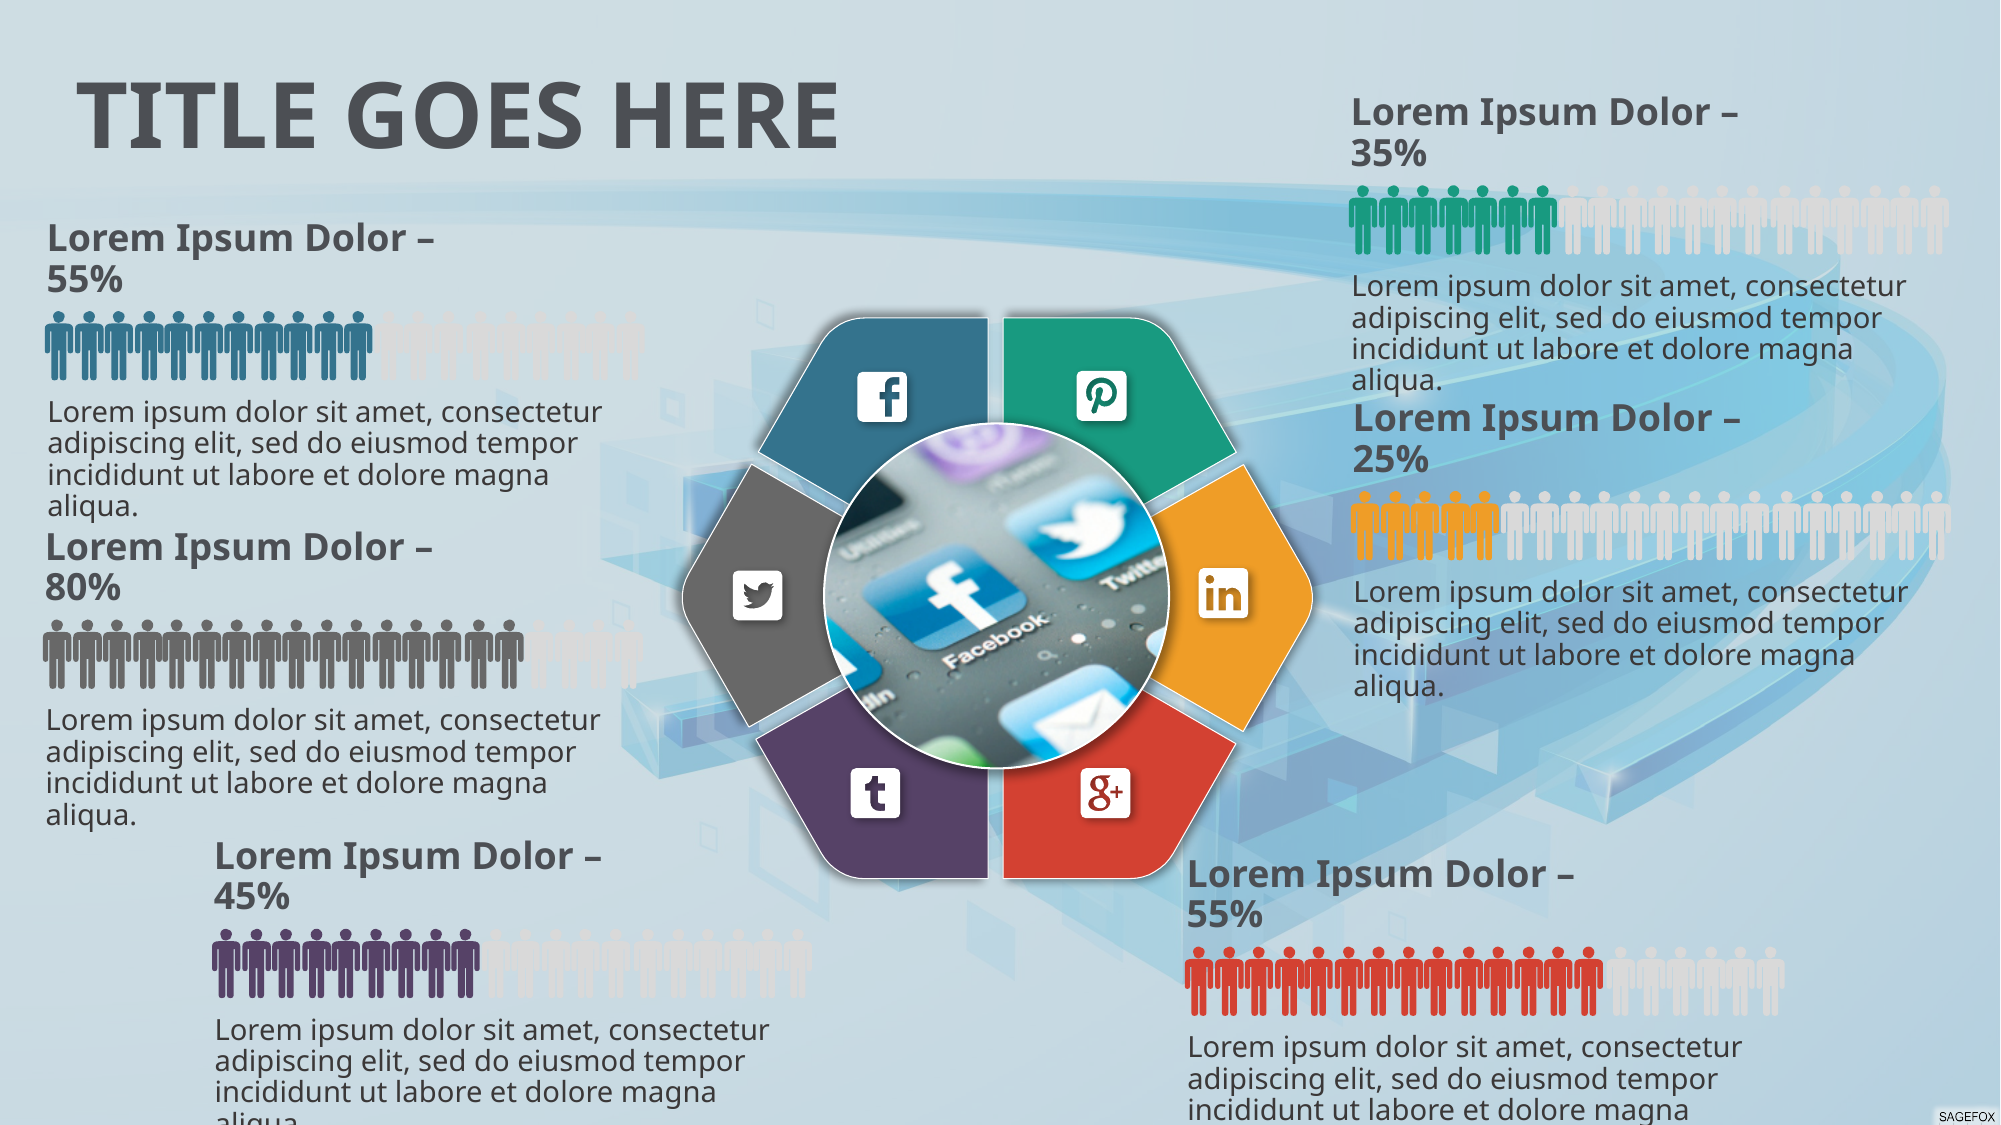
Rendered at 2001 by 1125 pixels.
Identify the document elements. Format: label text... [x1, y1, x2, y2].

text_box [823, 422, 1171, 770]
text_box [1003, 317, 1237, 499]
text_box [755, 691, 989, 879]
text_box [1348, 112, 1949, 255]
text_box [682, 464, 837, 728]
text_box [44, 238, 645, 381]
text_box Lorem ipsum dolor sit amet, consectetur adipiscing elit, sed do eiusmod tempor incididunt ut labore et dolore magna aliqua. [45, 705, 640, 811]
picture [1936, 1111, 1997, 1125]
text_box [732, 570, 783, 621]
text_box [850, 768, 901, 819]
text_box Lorem ipsum dolor sit amet, consectetur adipiscing elit, sed do eiusmod tempor incididunt ut labore et dolore magna aliqua. [1187, 1032, 1782, 1125]
text_box [1080, 768, 1131, 819]
text_box Lorem ipsum dolor sit amet, consectetur adipiscing elit, sed do eiusmod tempor incididunt ut labore et dolore magna aliqua. [214, 1015, 809, 1120]
text_box [1198, 568, 1249, 619]
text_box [42, 547, 643, 689]
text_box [60, 49, 1020, 227]
text_box [1161, 464, 1313, 732]
text_box [1003, 696, 1236, 879]
text_box Lorem ipsum dolor sit amet, consectetur adipiscing elit, sed do eiusmod tempor incididunt ut labore et dolore magna aliqua. [47, 397, 642, 503]
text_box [1350, 418, 1951, 561]
text_box [857, 371, 907, 422]
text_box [211, 856, 812, 999]
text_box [1184, 874, 1785, 1016]
text_box [758, 317, 989, 502]
text_box [1076, 370, 1127, 421]
text_box Lorem ipsum dolor sit amet, consectetur adipiscing elit, sed do eiusmod tempor incididunt ut labore et dolore magna aliqua. [1353, 577, 1948, 683]
text_box Lorem ipsum dolor sit amet, consectetur adipiscing elit, sed do eiusmod tempor incididunt ut labore et dolore magna aliqua. [1351, 271, 1946, 377]
